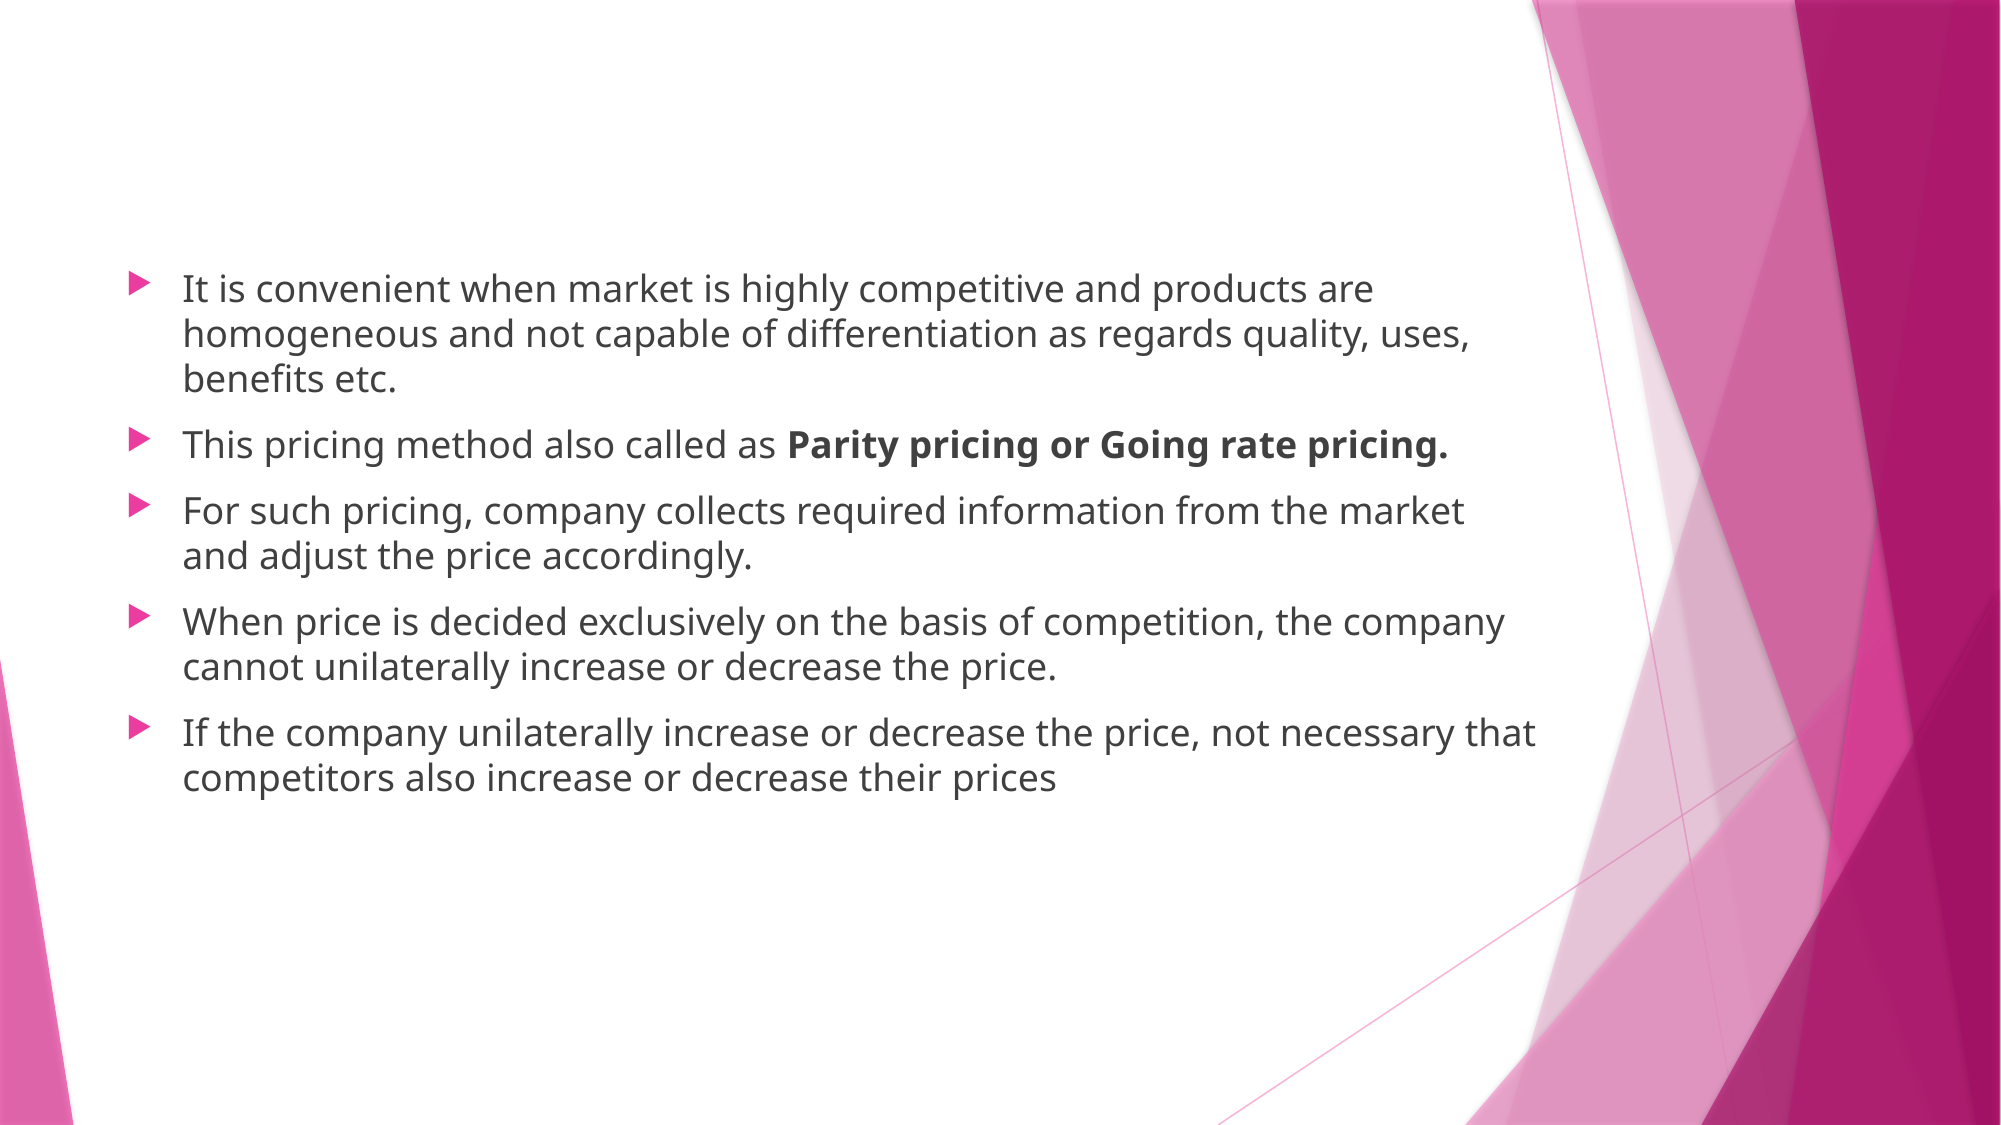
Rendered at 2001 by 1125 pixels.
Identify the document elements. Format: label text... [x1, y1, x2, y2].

list It is convenient when market is highly competitive and products are homogeneous and not capable of differentiation as regards quality, uses, benefits etc. This pricing method also called as Parity pricing or Going rate pricing. For such pricing, company collects required information from the market and adjust the price accordingly. When price is decided exclusively on the basis of competition, the company cannot unilaterally increase or decrease the price. If the company unilaterally increase or decrease the price, not necessary that competitors also increase or decrease their prices [111, 191, 1556, 992]
